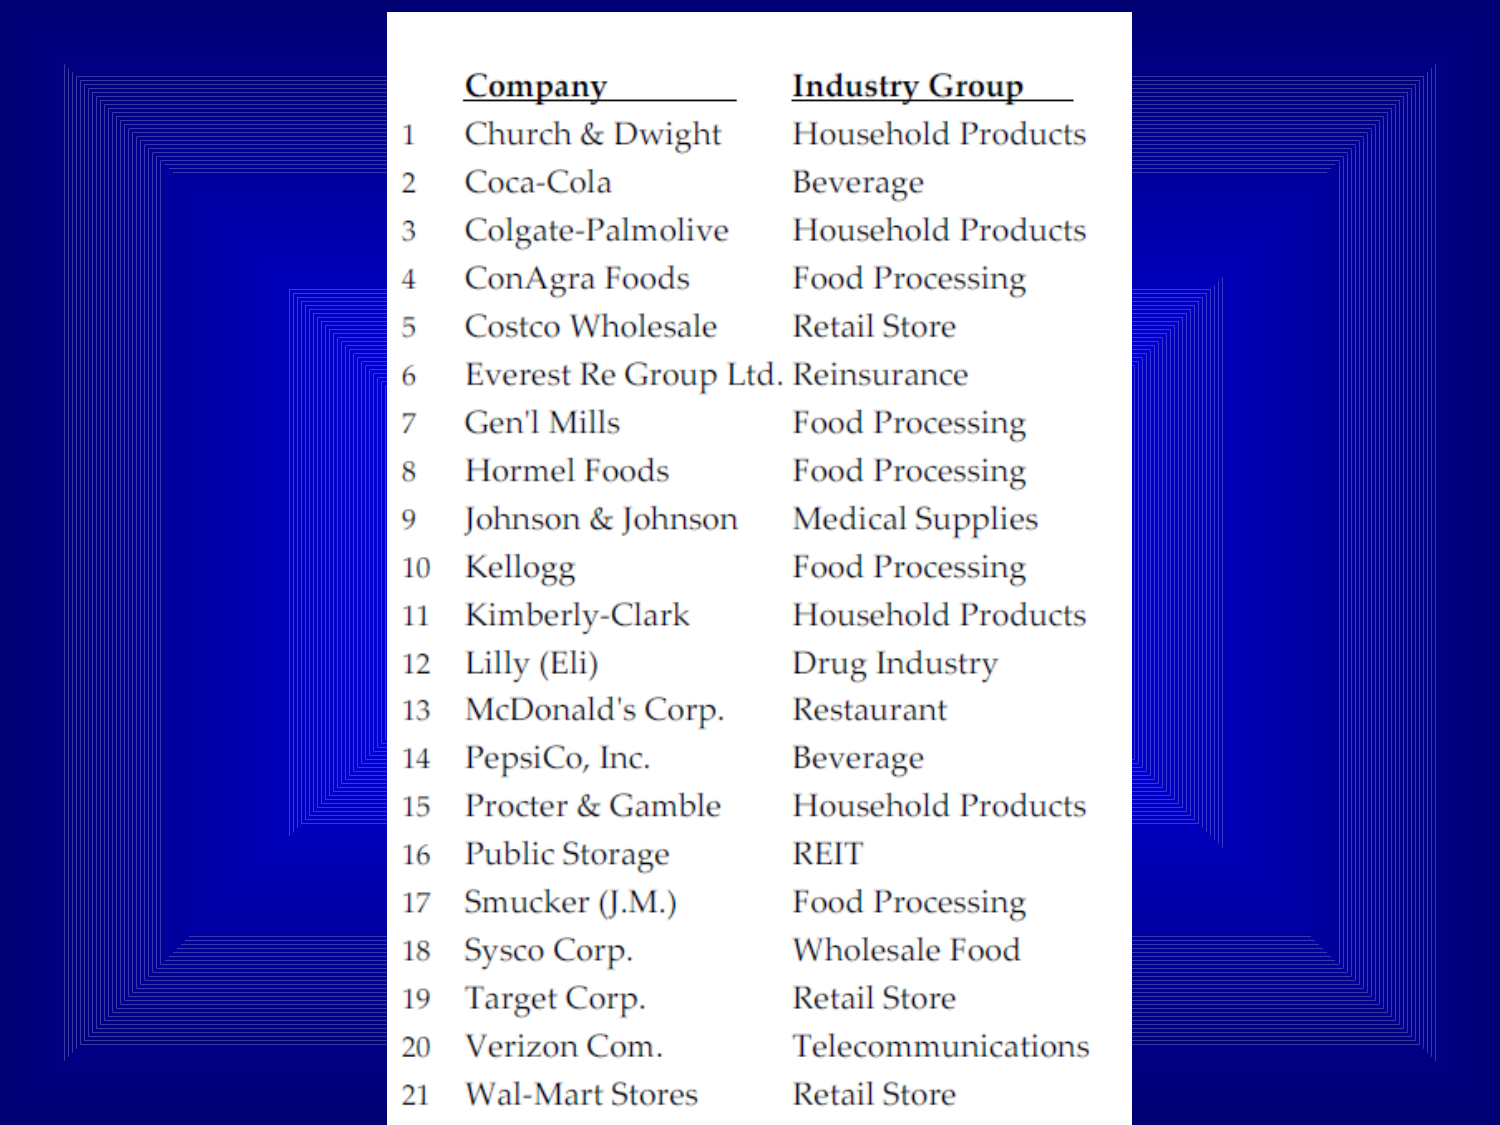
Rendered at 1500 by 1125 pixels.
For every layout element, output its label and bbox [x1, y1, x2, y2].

picture [387, 12, 1133, 1125]
